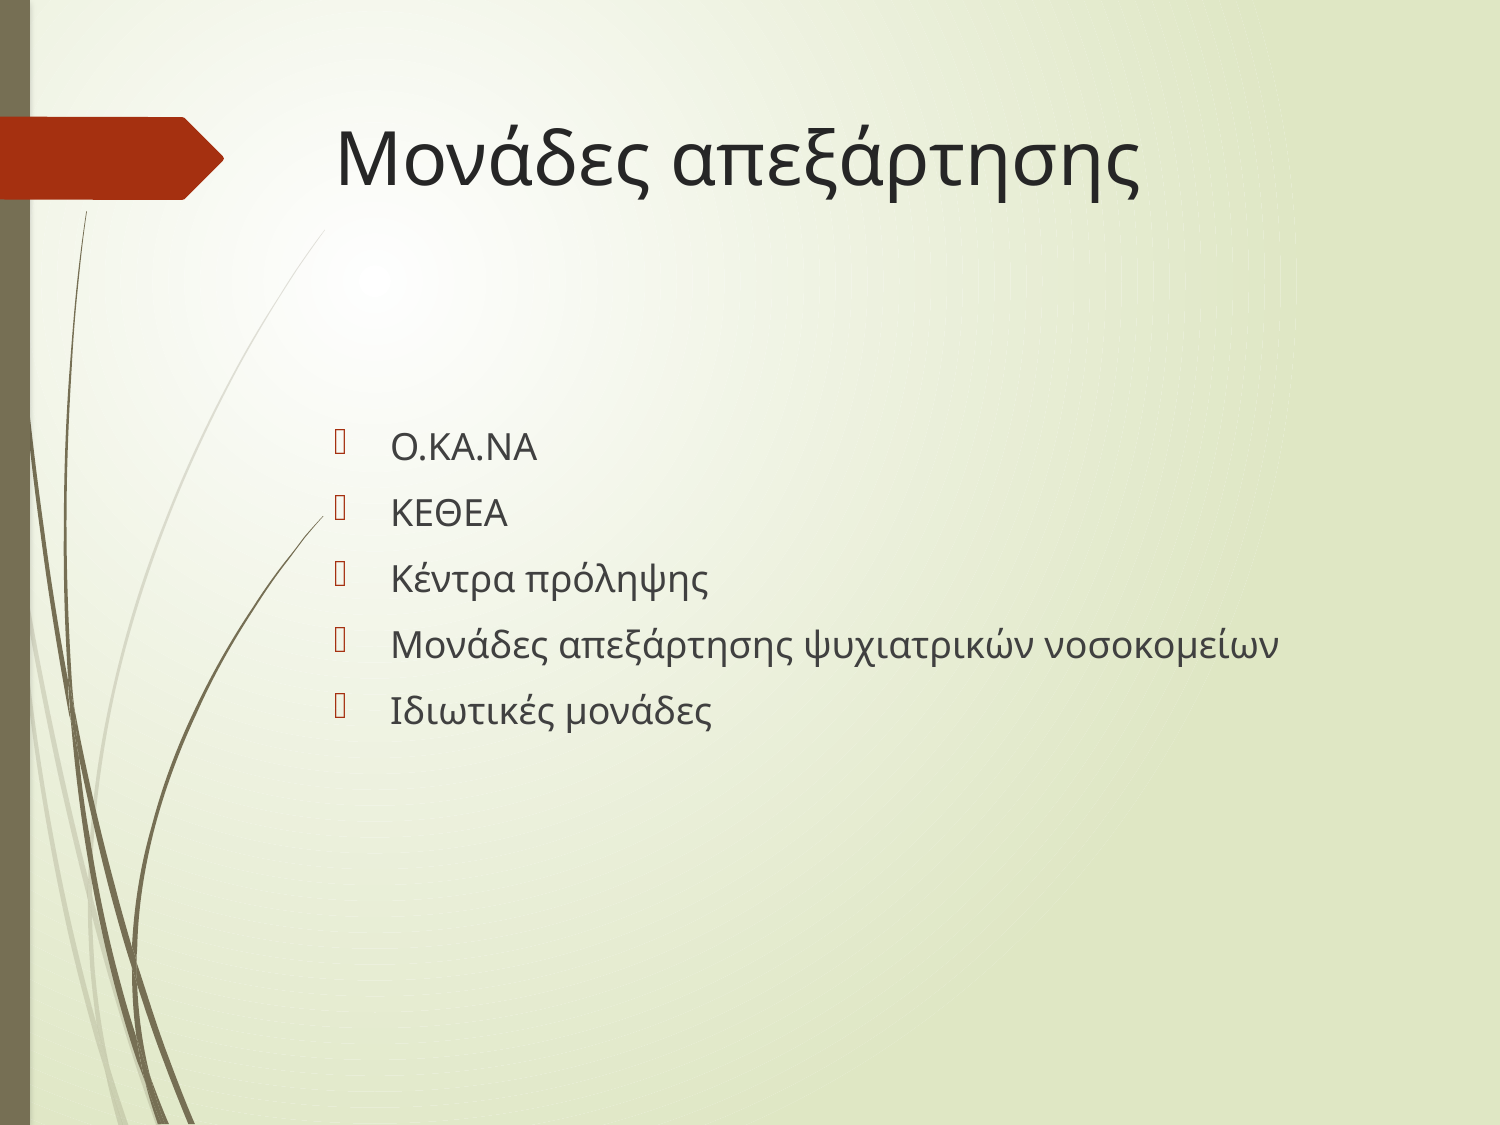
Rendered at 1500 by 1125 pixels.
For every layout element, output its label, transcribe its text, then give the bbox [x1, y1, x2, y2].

title Μονάδες απεξάρτησης [319, 102, 1400, 313]
list Ο.ΚΑ.ΝΑ ΚΕΘΕΑ Κέντρα πρόληψης Μονάδες απεξάρτησης ψυχιατρικών νοσοκομείων Ιδιωτικές μονάδες [318, 350, 1400, 988]
